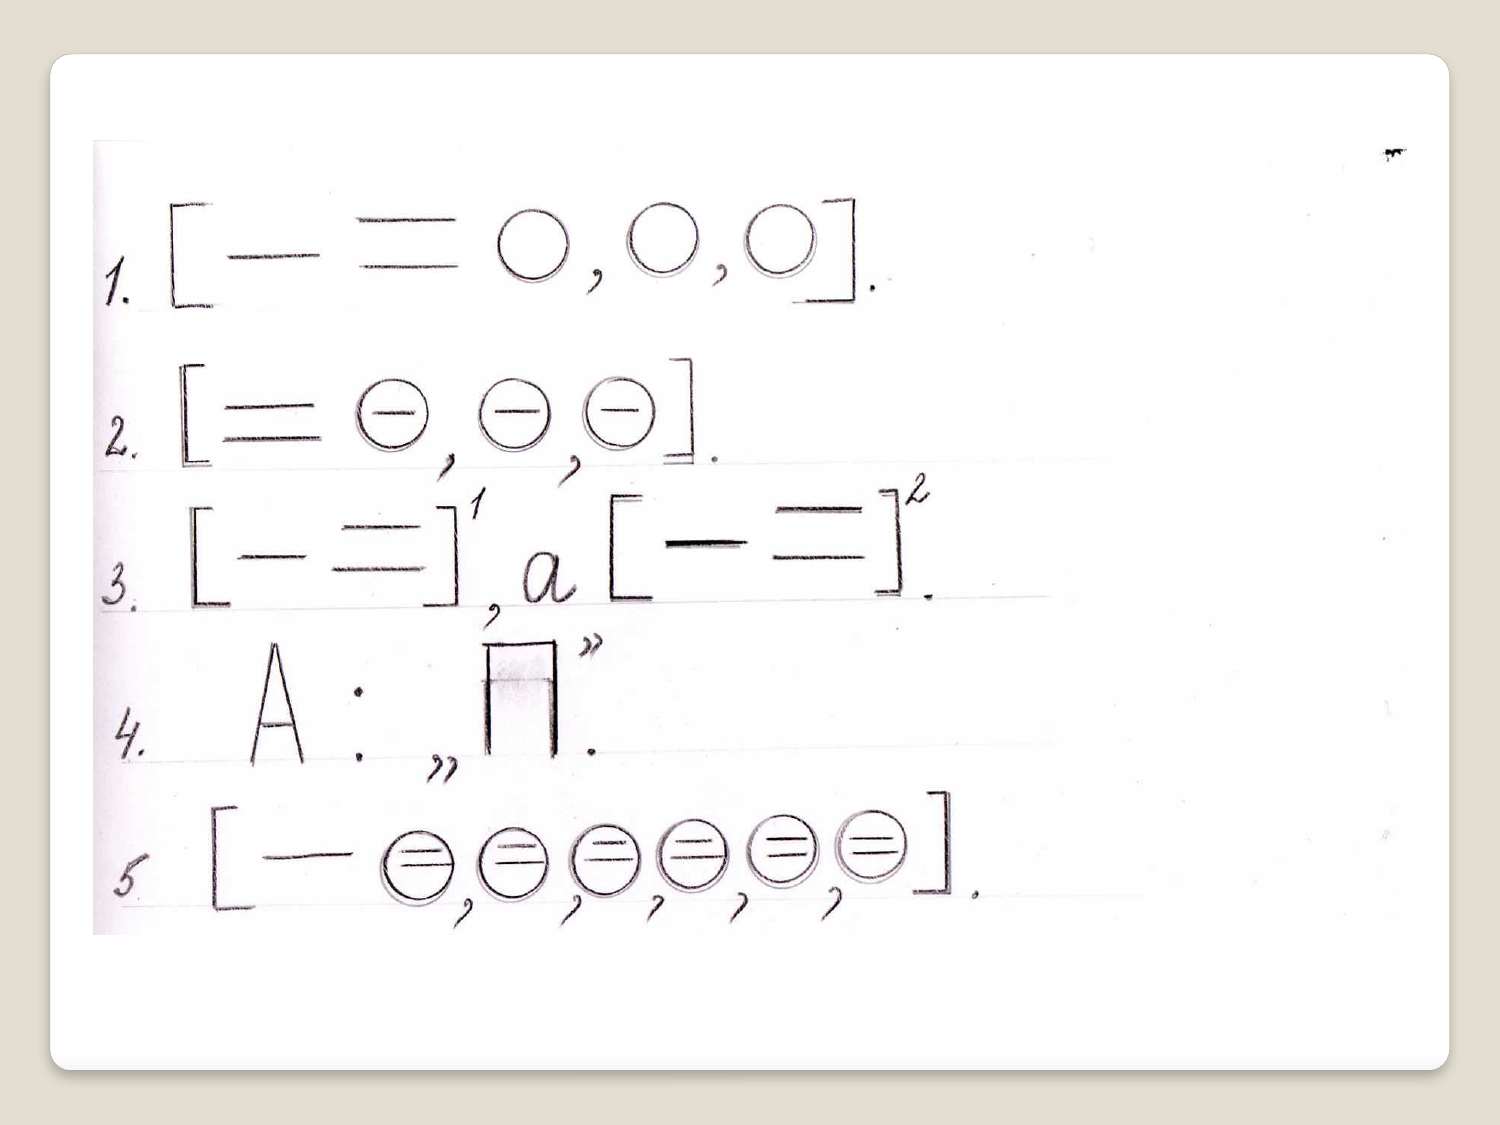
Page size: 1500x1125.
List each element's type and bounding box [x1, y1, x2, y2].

picture [93, 140, 1407, 936]
